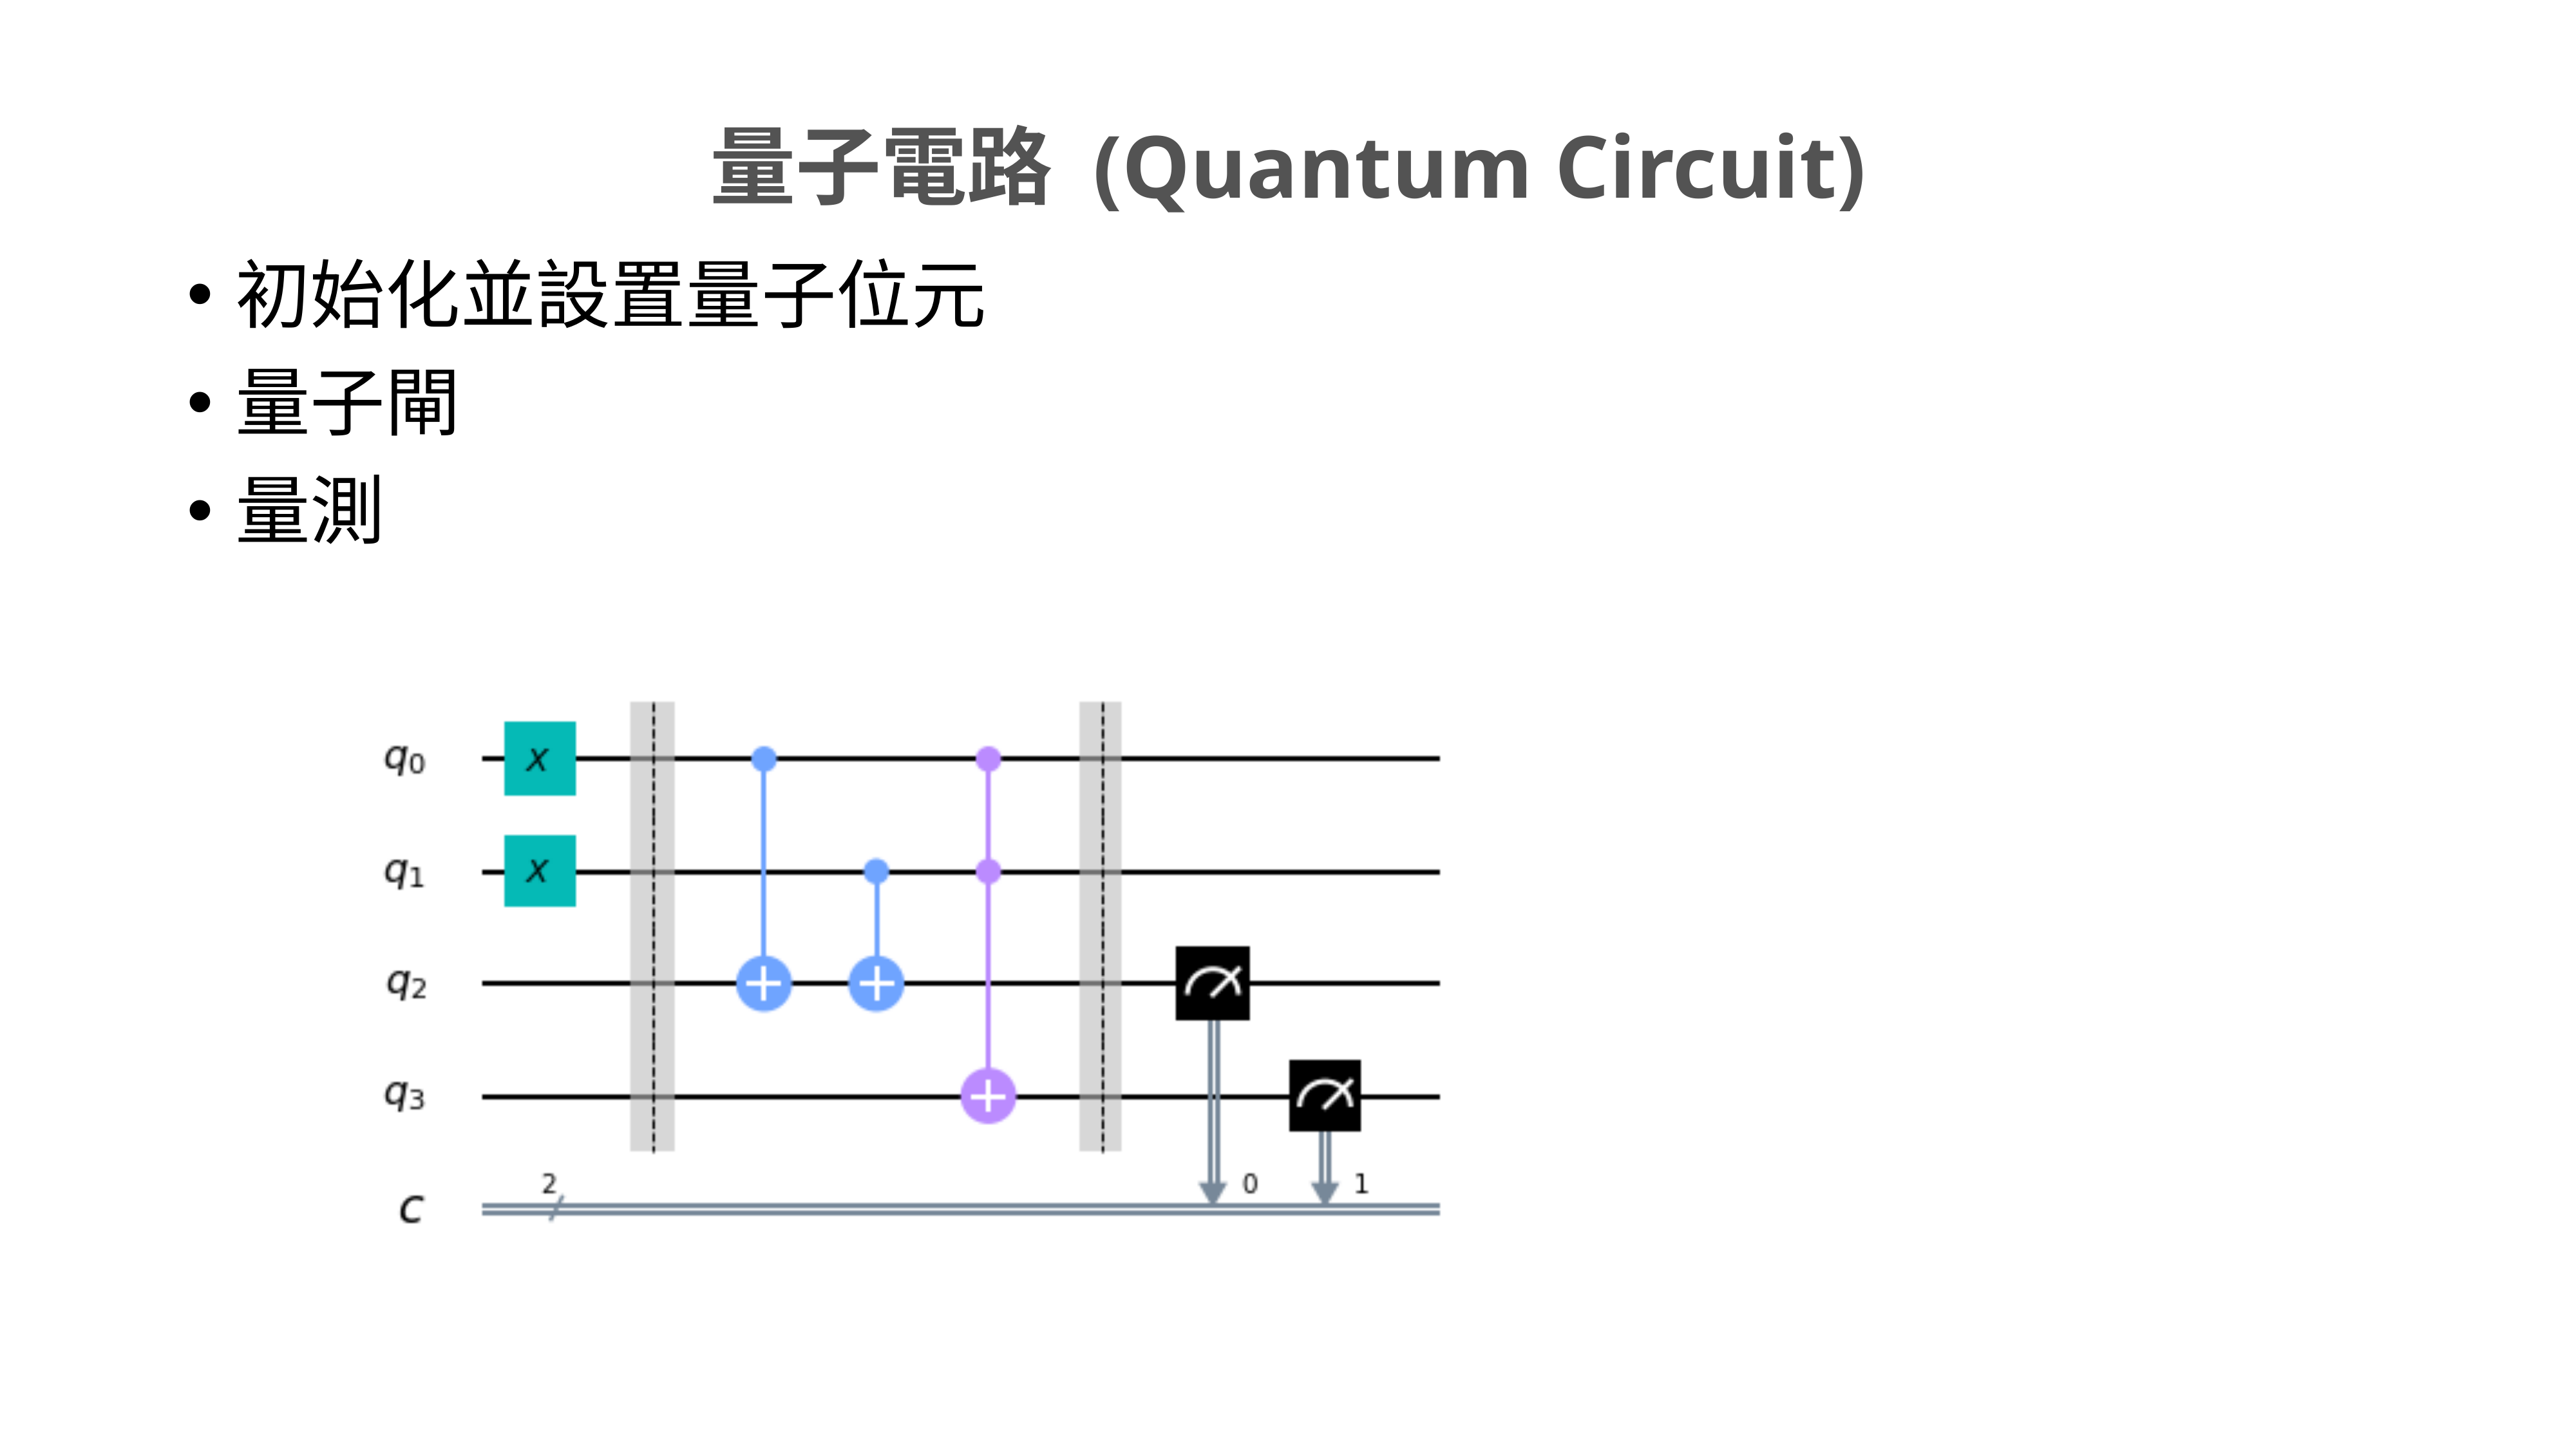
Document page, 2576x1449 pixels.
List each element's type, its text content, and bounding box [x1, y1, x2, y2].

title 量子電路 (Quantum Circuit) [176, 77, 2400, 247]
picture [234, 646, 1475, 1303]
list 初始化並設置量子位元 量子閘 量測 [176, 247, 2400, 1306]
